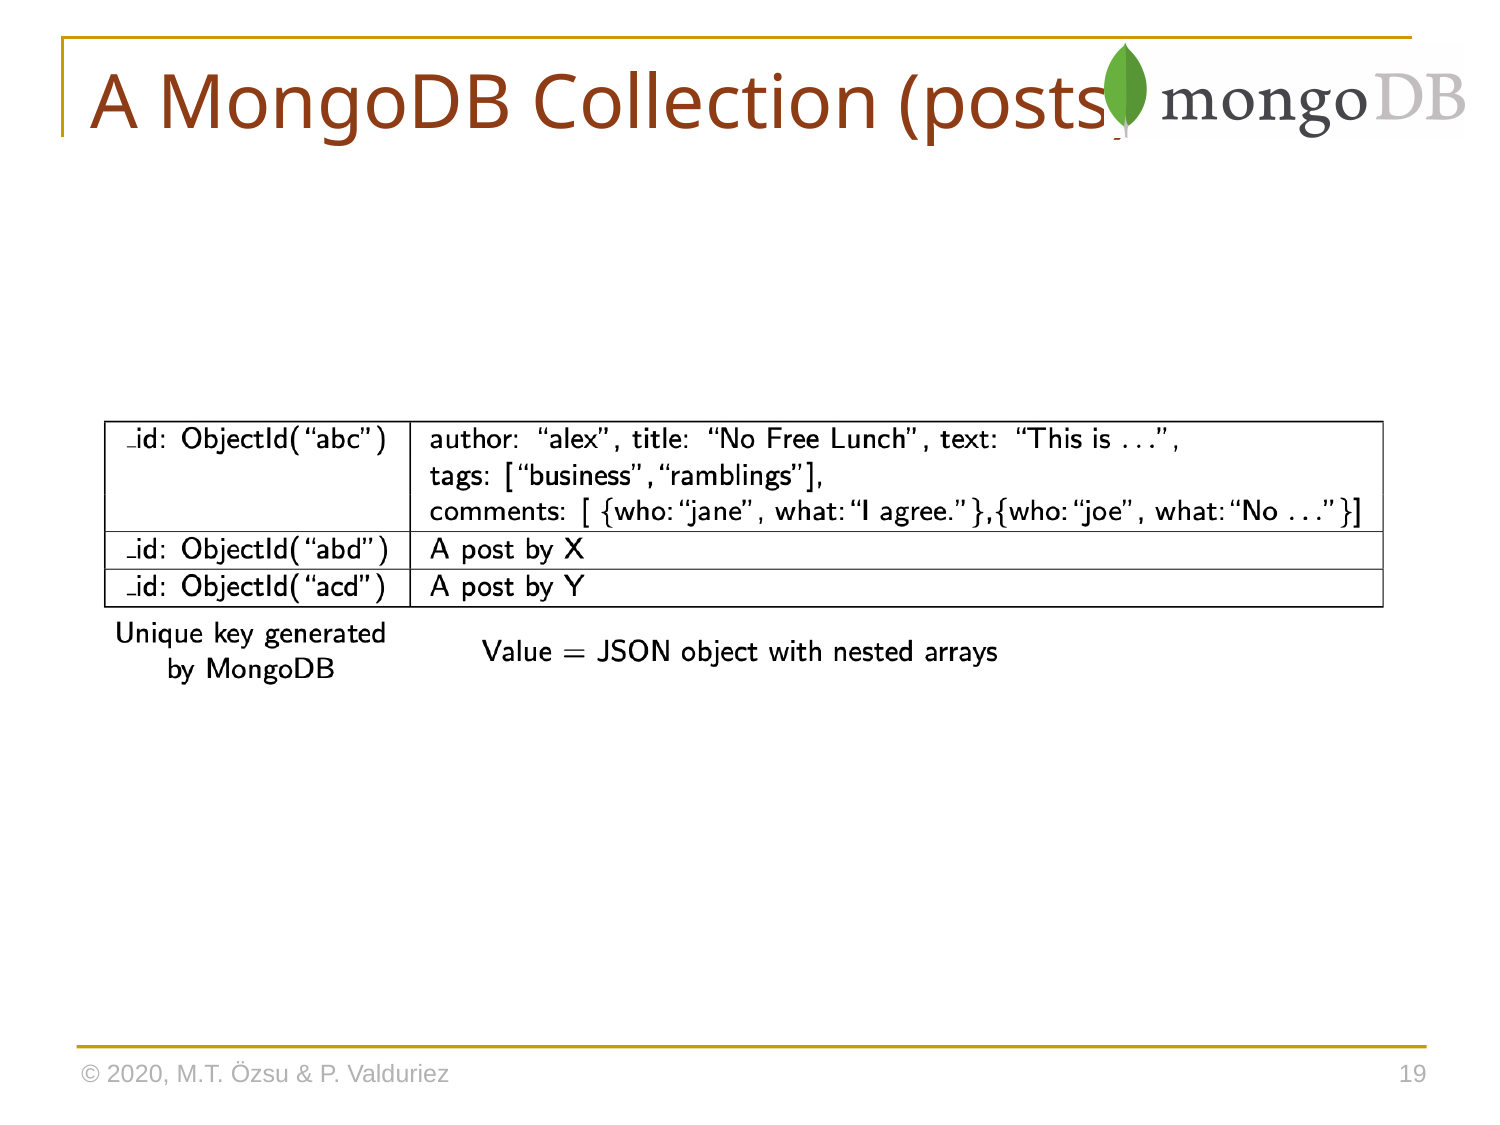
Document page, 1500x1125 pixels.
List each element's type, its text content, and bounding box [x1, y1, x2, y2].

picture [91, 408, 1417, 693]
title A MongoDB Collection (posts) [74, 45, 1426, 233]
slide_number 19 [1104, 1042, 1442, 1103]
footer © 2020, M.T. Özsu & P. Valduriez [66, 1042, 573, 1103]
picture [1104, 42, 1465, 138]
